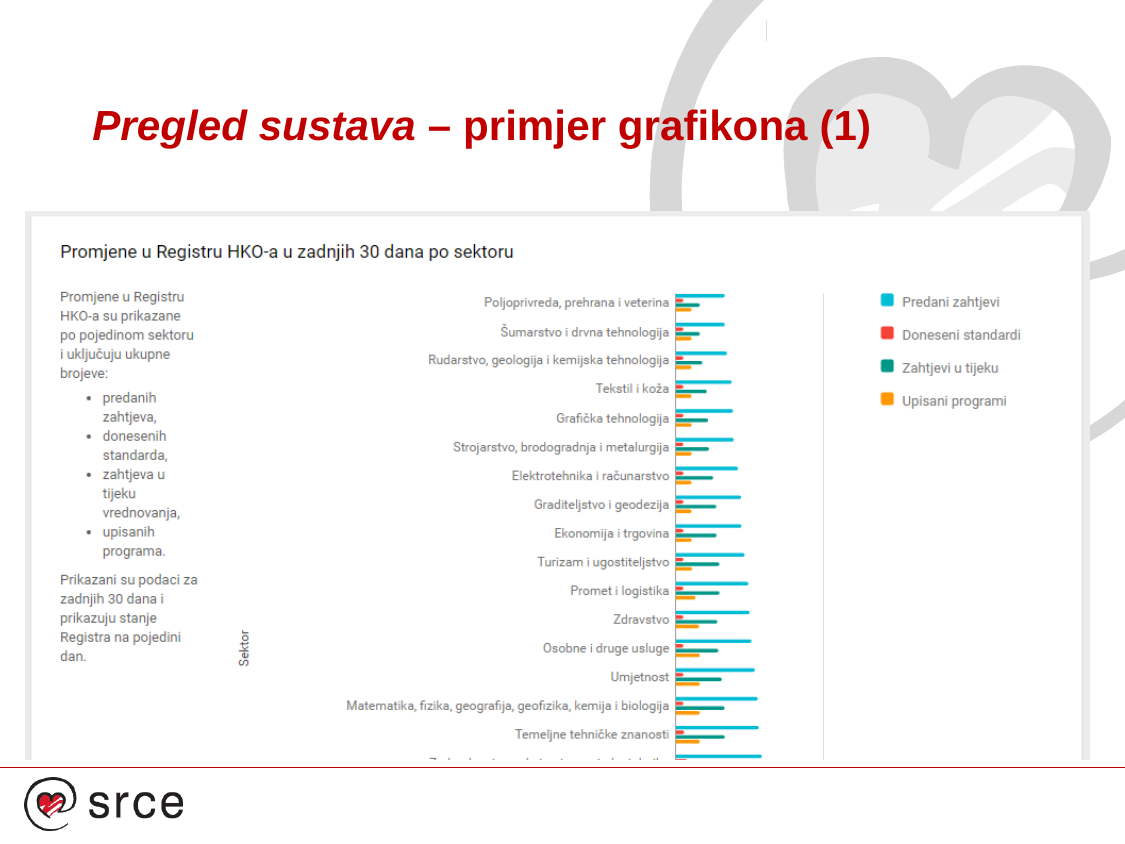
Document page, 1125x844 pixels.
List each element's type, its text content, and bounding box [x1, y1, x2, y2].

picture [25, 211, 1090, 760]
title Pregled sustava – primjer grafikona (1) [77, 44, 1048, 208]
picture [24, 777, 183, 831]
